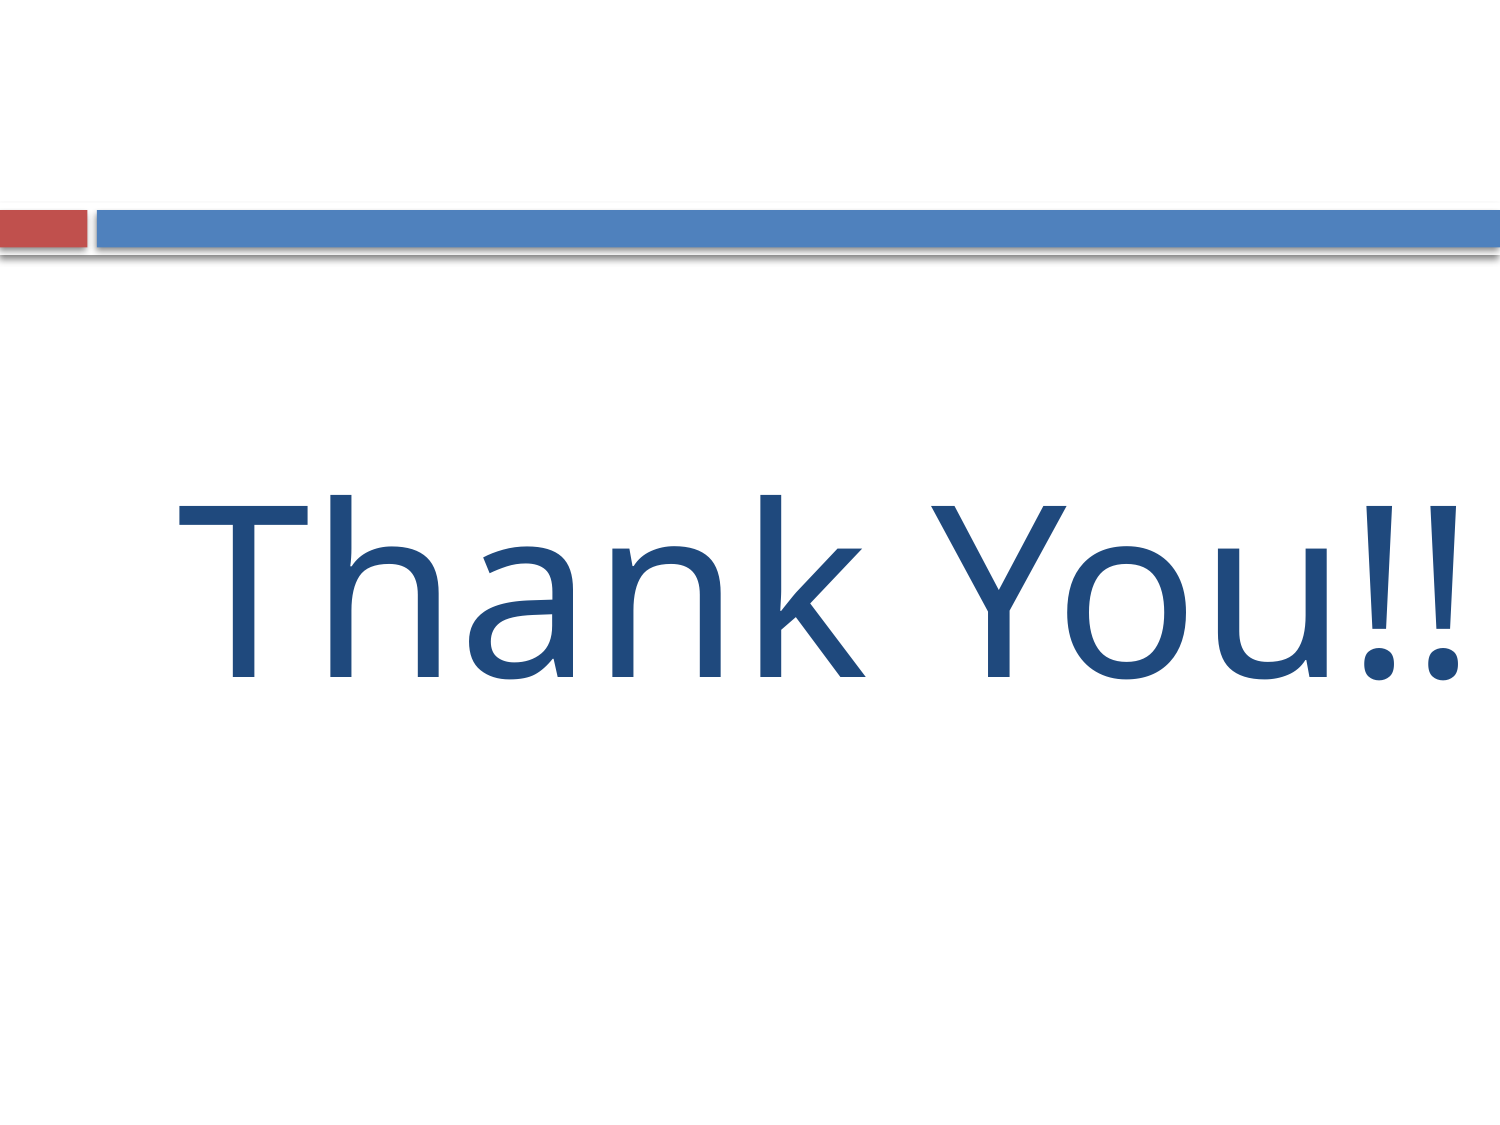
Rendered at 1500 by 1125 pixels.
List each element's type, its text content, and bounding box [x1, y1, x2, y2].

title Thank You!! [162, 500, 1500, 663]
